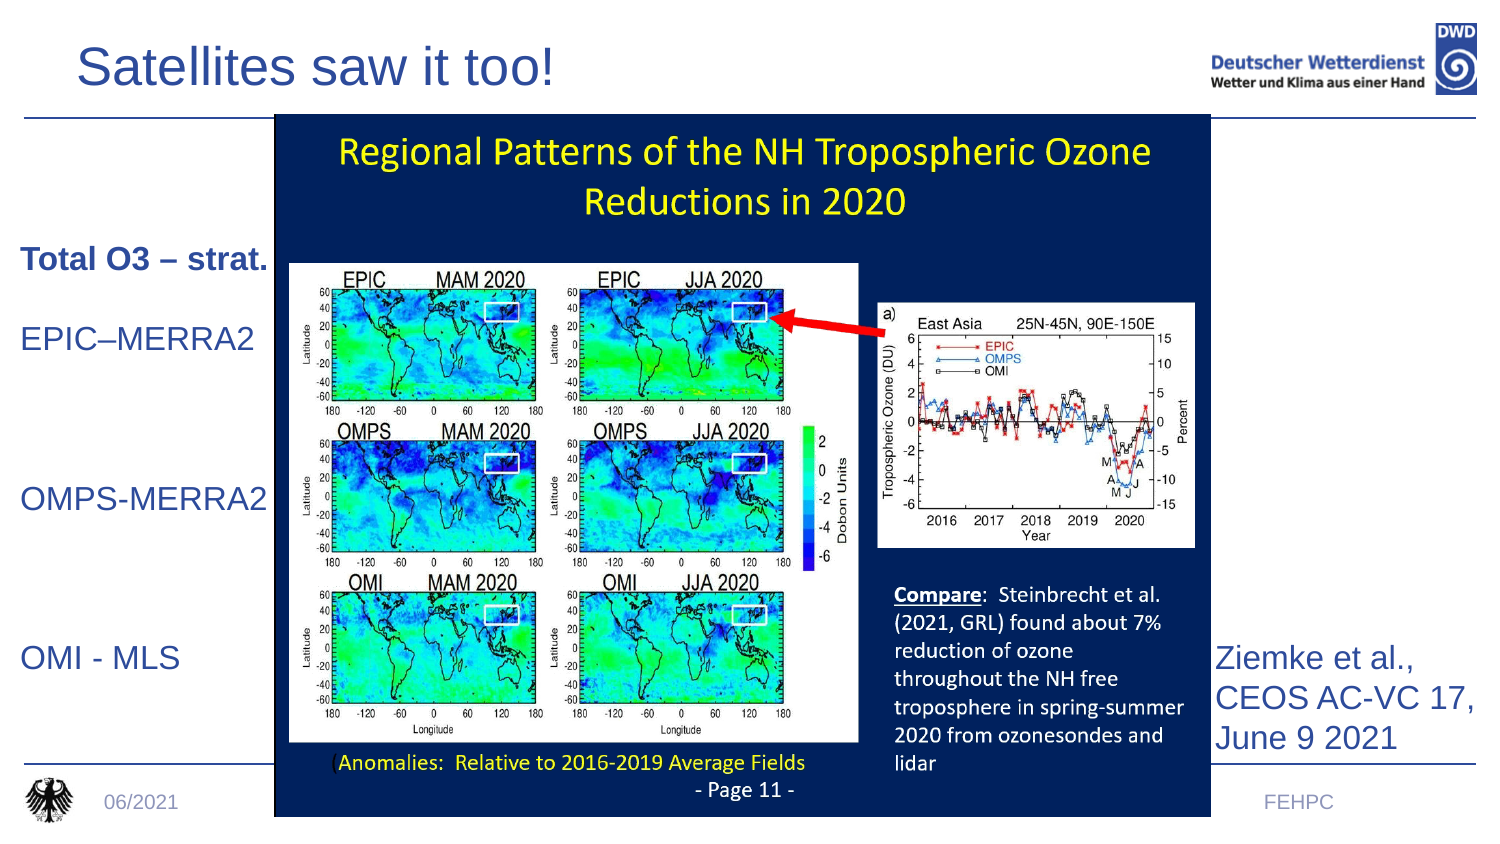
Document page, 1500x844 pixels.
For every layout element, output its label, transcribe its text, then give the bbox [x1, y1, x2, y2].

title Satellites saw it too! [64, 38, 1147, 98]
picture [23, 776, 75, 824]
footer FEHPC [440, 777, 1350, 823]
slide_number 06/2021 [88, 777, 440, 823]
text_box Ziemke et al., CEOS AC-VC 17, June 9 2021 [1211, 628, 1500, 764]
text_box Total O3 – strat. EPIC–MERRA2 OMPS-MERRA2 OMI - MLS [5, 229, 273, 684]
picture [273, 114, 1211, 817]
picture [1211, 23, 1477, 95]
